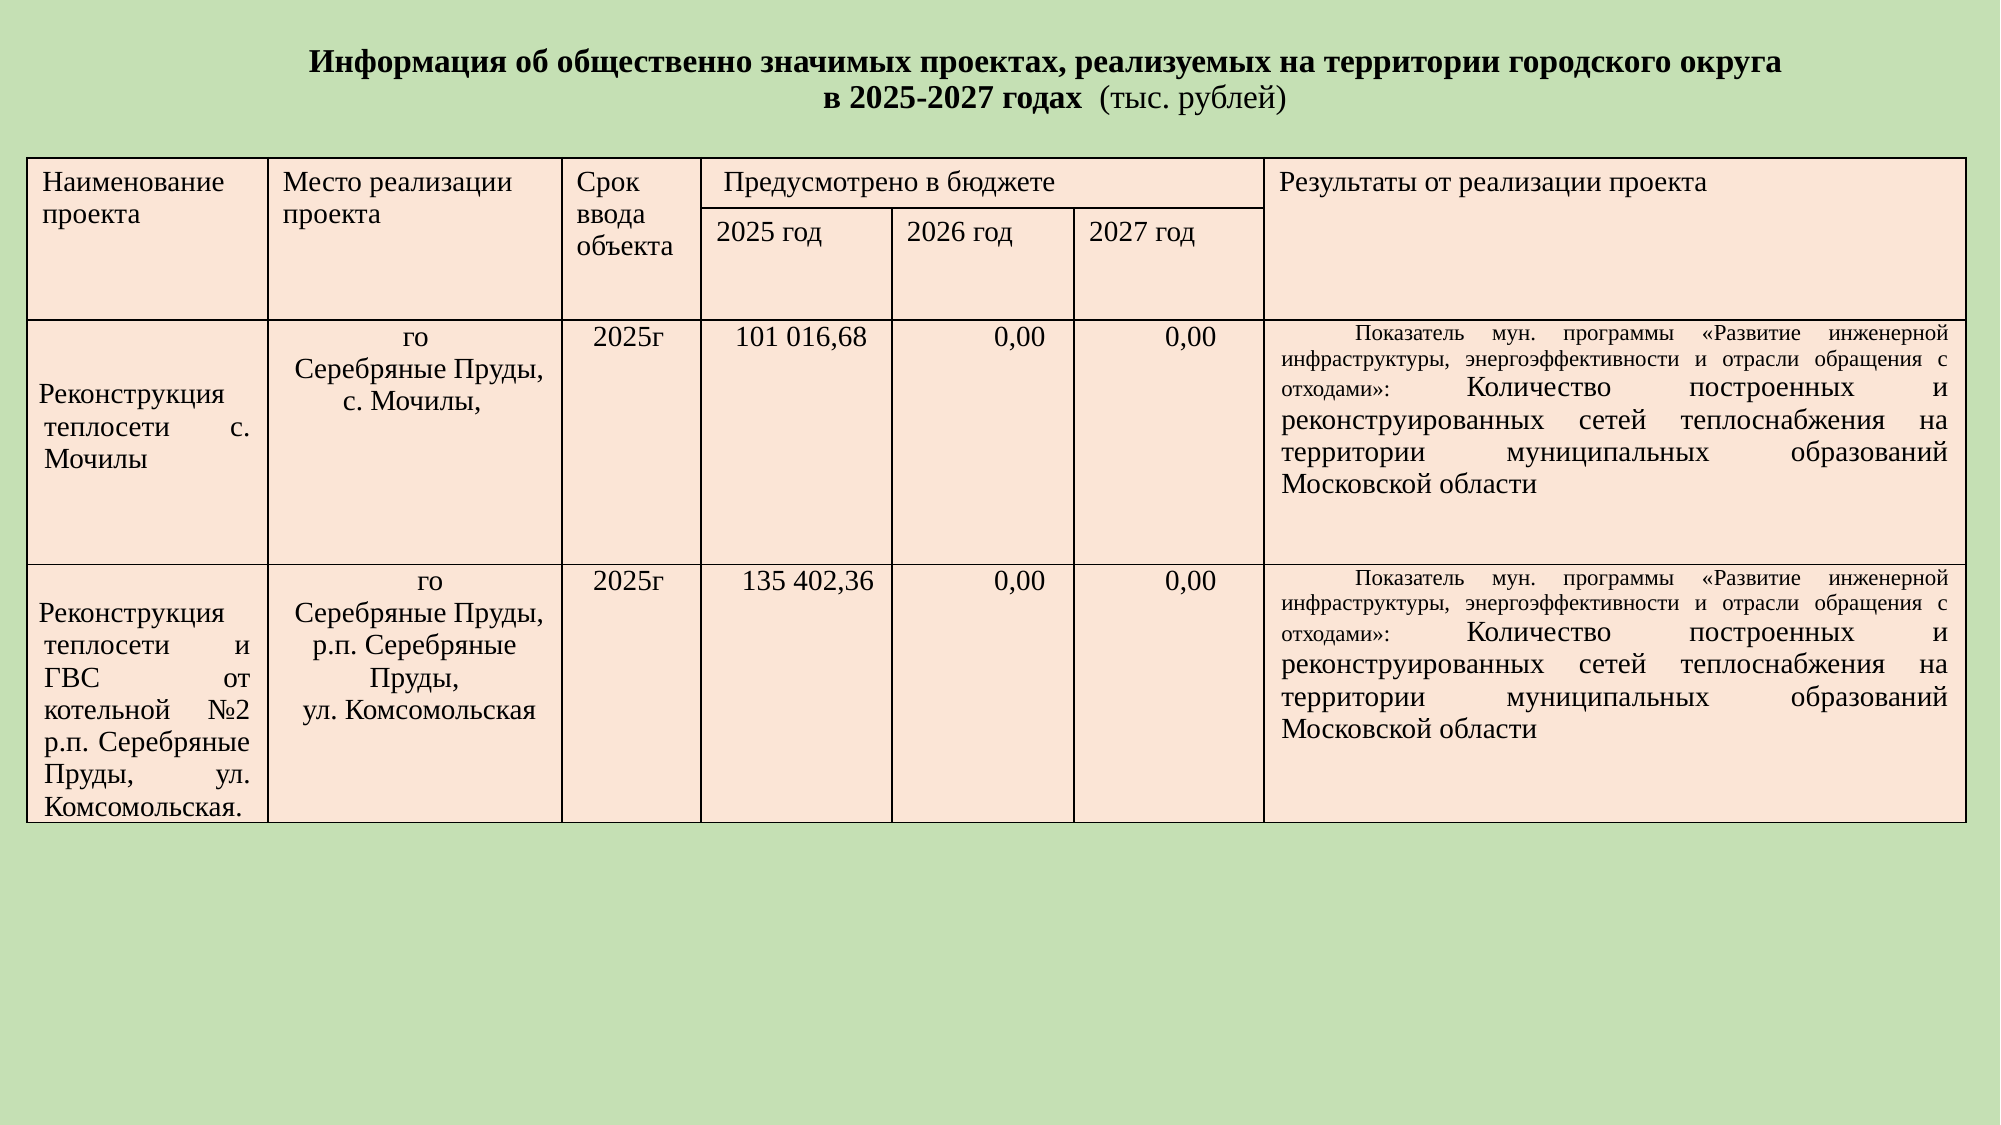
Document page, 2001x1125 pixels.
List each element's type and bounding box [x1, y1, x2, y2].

table_header [1265, 159, 1965, 319]
table_cell [563, 565, 700, 822]
table_cell [269, 321, 561, 564]
table_cell [702, 565, 891, 822]
table_cell [563, 321, 700, 564]
table_cell [28, 321, 267, 564]
table_cell [1075, 321, 1263, 564]
table_header [563, 159, 700, 319]
table_cell [893, 321, 1073, 564]
table_cell [1265, 565, 1965, 822]
table_cell [893, 565, 1073, 822]
table_cell [893, 209, 1073, 319]
table_cell [1075, 565, 1263, 822]
table_header [702, 159, 1263, 207]
table_cell [1075, 209, 1263, 319]
title [64, 0, 2000, 280]
table_header [269, 159, 561, 319]
table_cell [702, 321, 891, 564]
table_cell [702, 209, 891, 319]
table_cell [269, 565, 561, 822]
table_cell [28, 565, 267, 822]
table_header [28, 159, 267, 319]
table_cell [1265, 321, 1965, 564]
